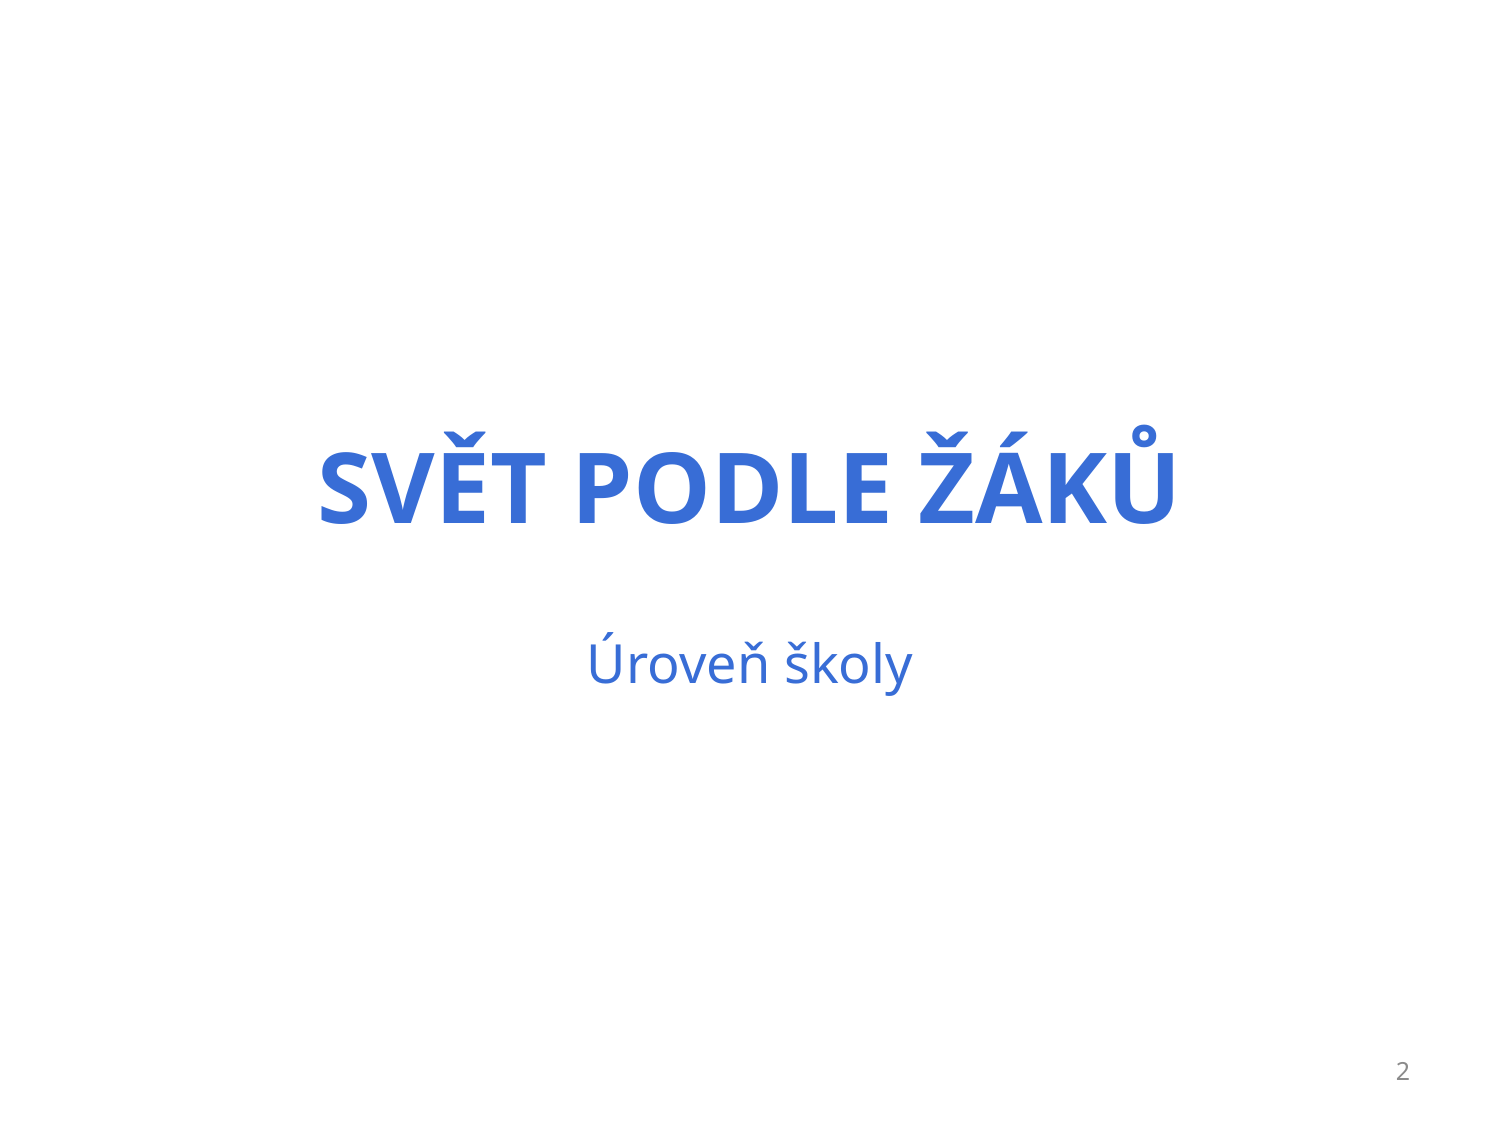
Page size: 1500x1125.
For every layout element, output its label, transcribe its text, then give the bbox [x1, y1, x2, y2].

text_box SVĚT PODLE ŽÁKŮ Úroveň školy [224, 418, 1275, 707]
slide_number 2 [1074, 1042, 1425, 1103]
